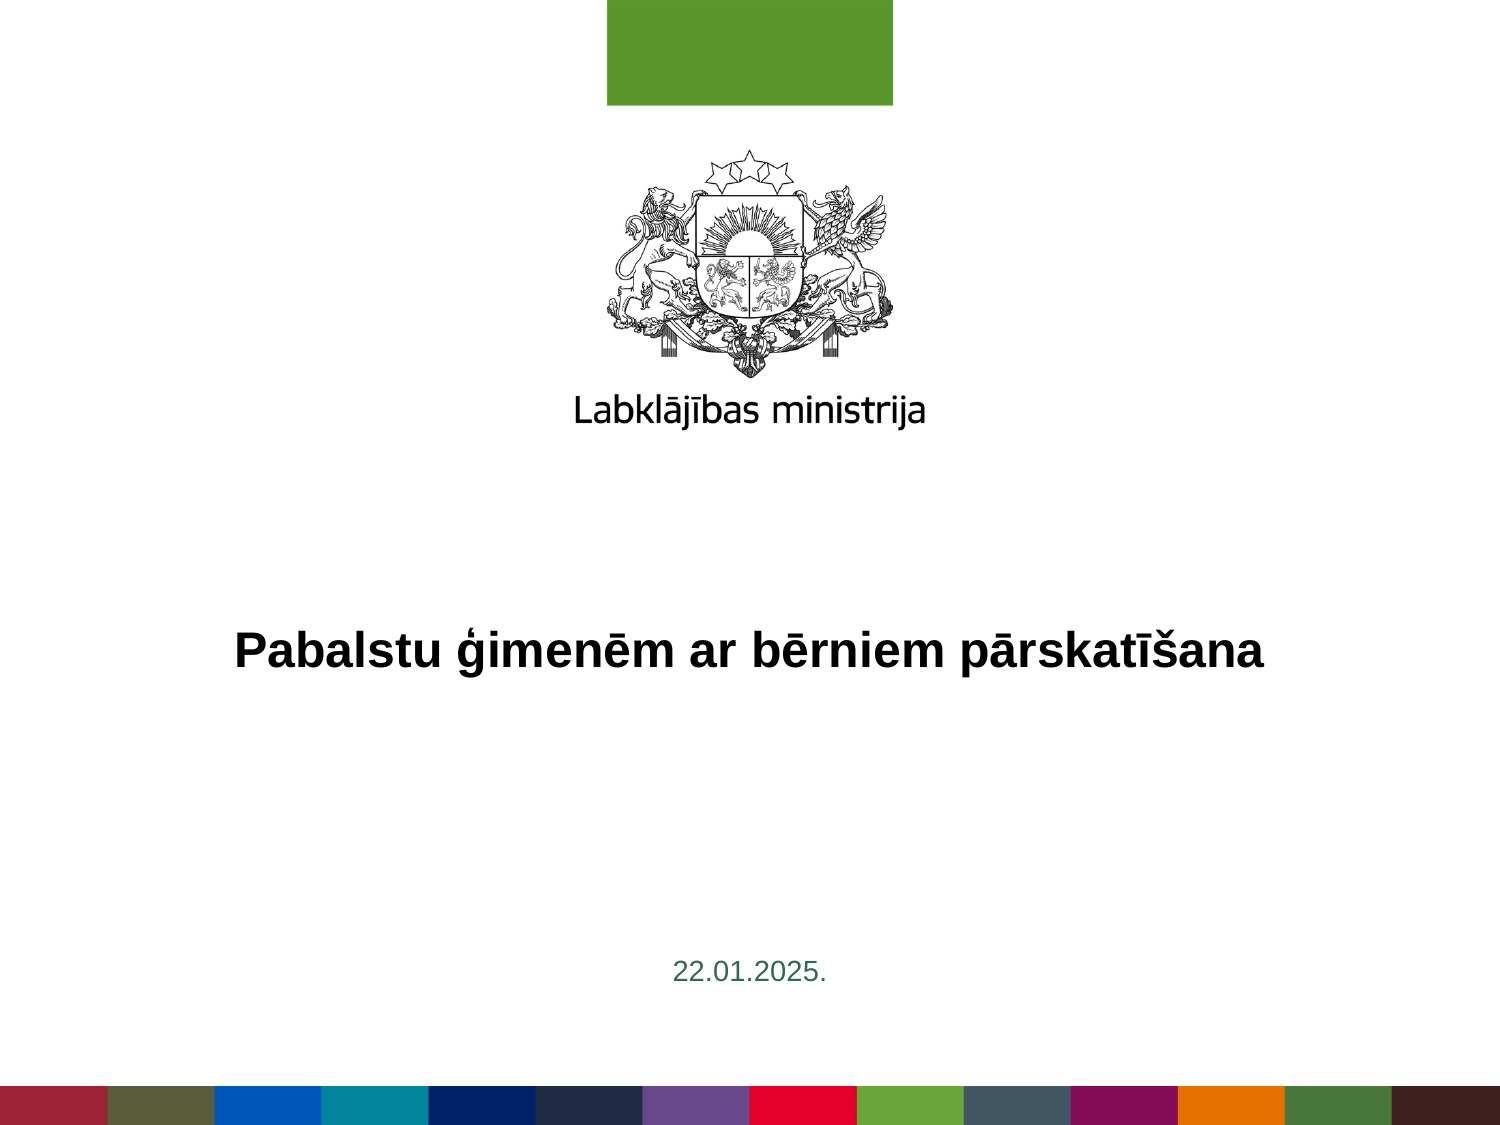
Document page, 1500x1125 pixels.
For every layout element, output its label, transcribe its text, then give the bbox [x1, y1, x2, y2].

title Pabalstu ģimenēm ar bērniem pārskatīšana [111, 608, 1388, 917]
picture [440, 0, 1060, 608]
picture [326, 1086, 1500, 1125]
picture [0, 1086, 320, 1125]
list 22.01.2025. [111, 944, 1388, 1051]
